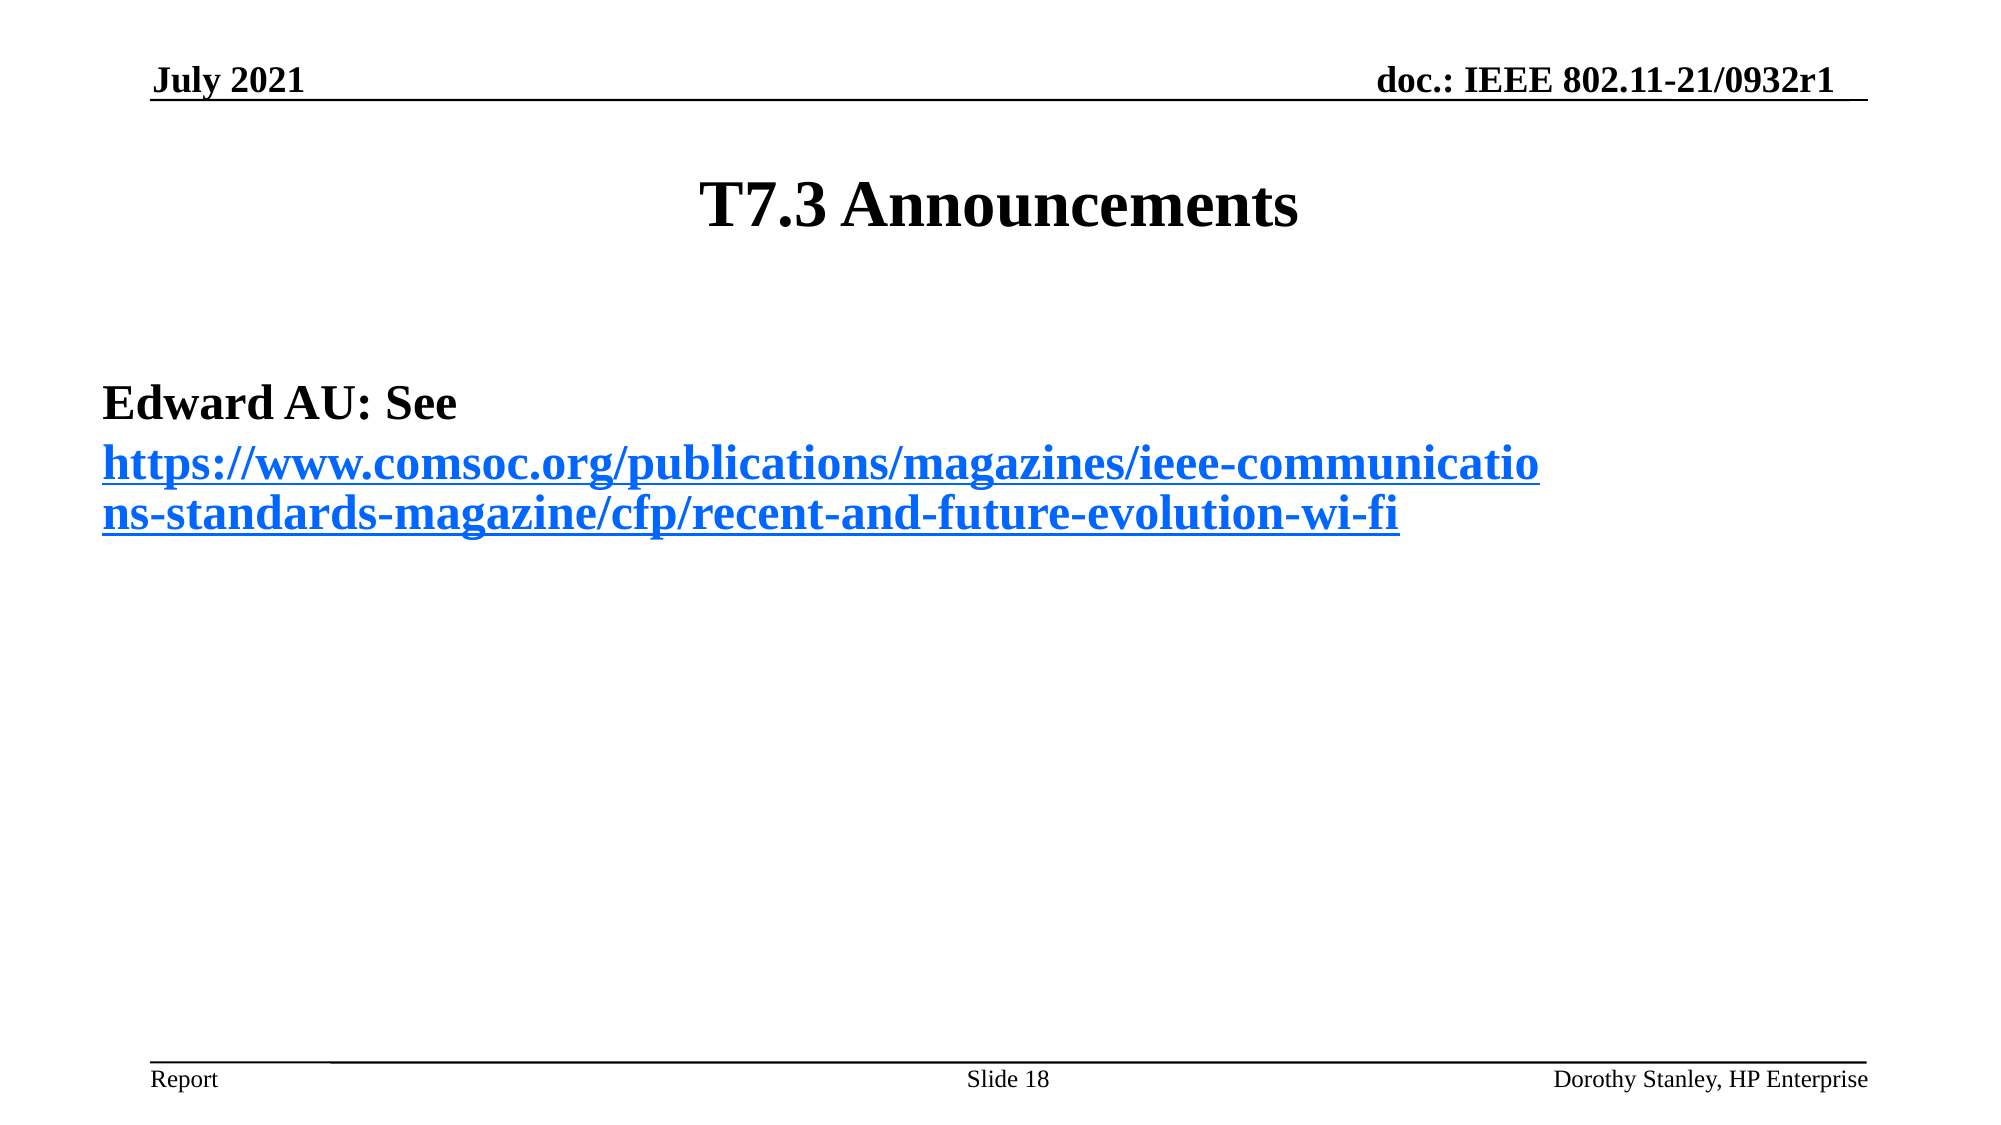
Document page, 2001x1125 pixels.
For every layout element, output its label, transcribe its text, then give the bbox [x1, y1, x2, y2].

text_box Edward AU: See https://www.comsoc.org/publications/magazines/ieee-communications-standards-magazine/cfp/recent-and-future-evolution-wi-fi [87, 362, 1575, 558]
slide_number Slide 18 [964, 1061, 1053, 1093]
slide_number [152, 54, 312, 101]
footer Dorothy Stanley, HP Enterprise [1513, 1061, 1869, 1093]
title T7.3 Announcements [150, 112, 1850, 288]
